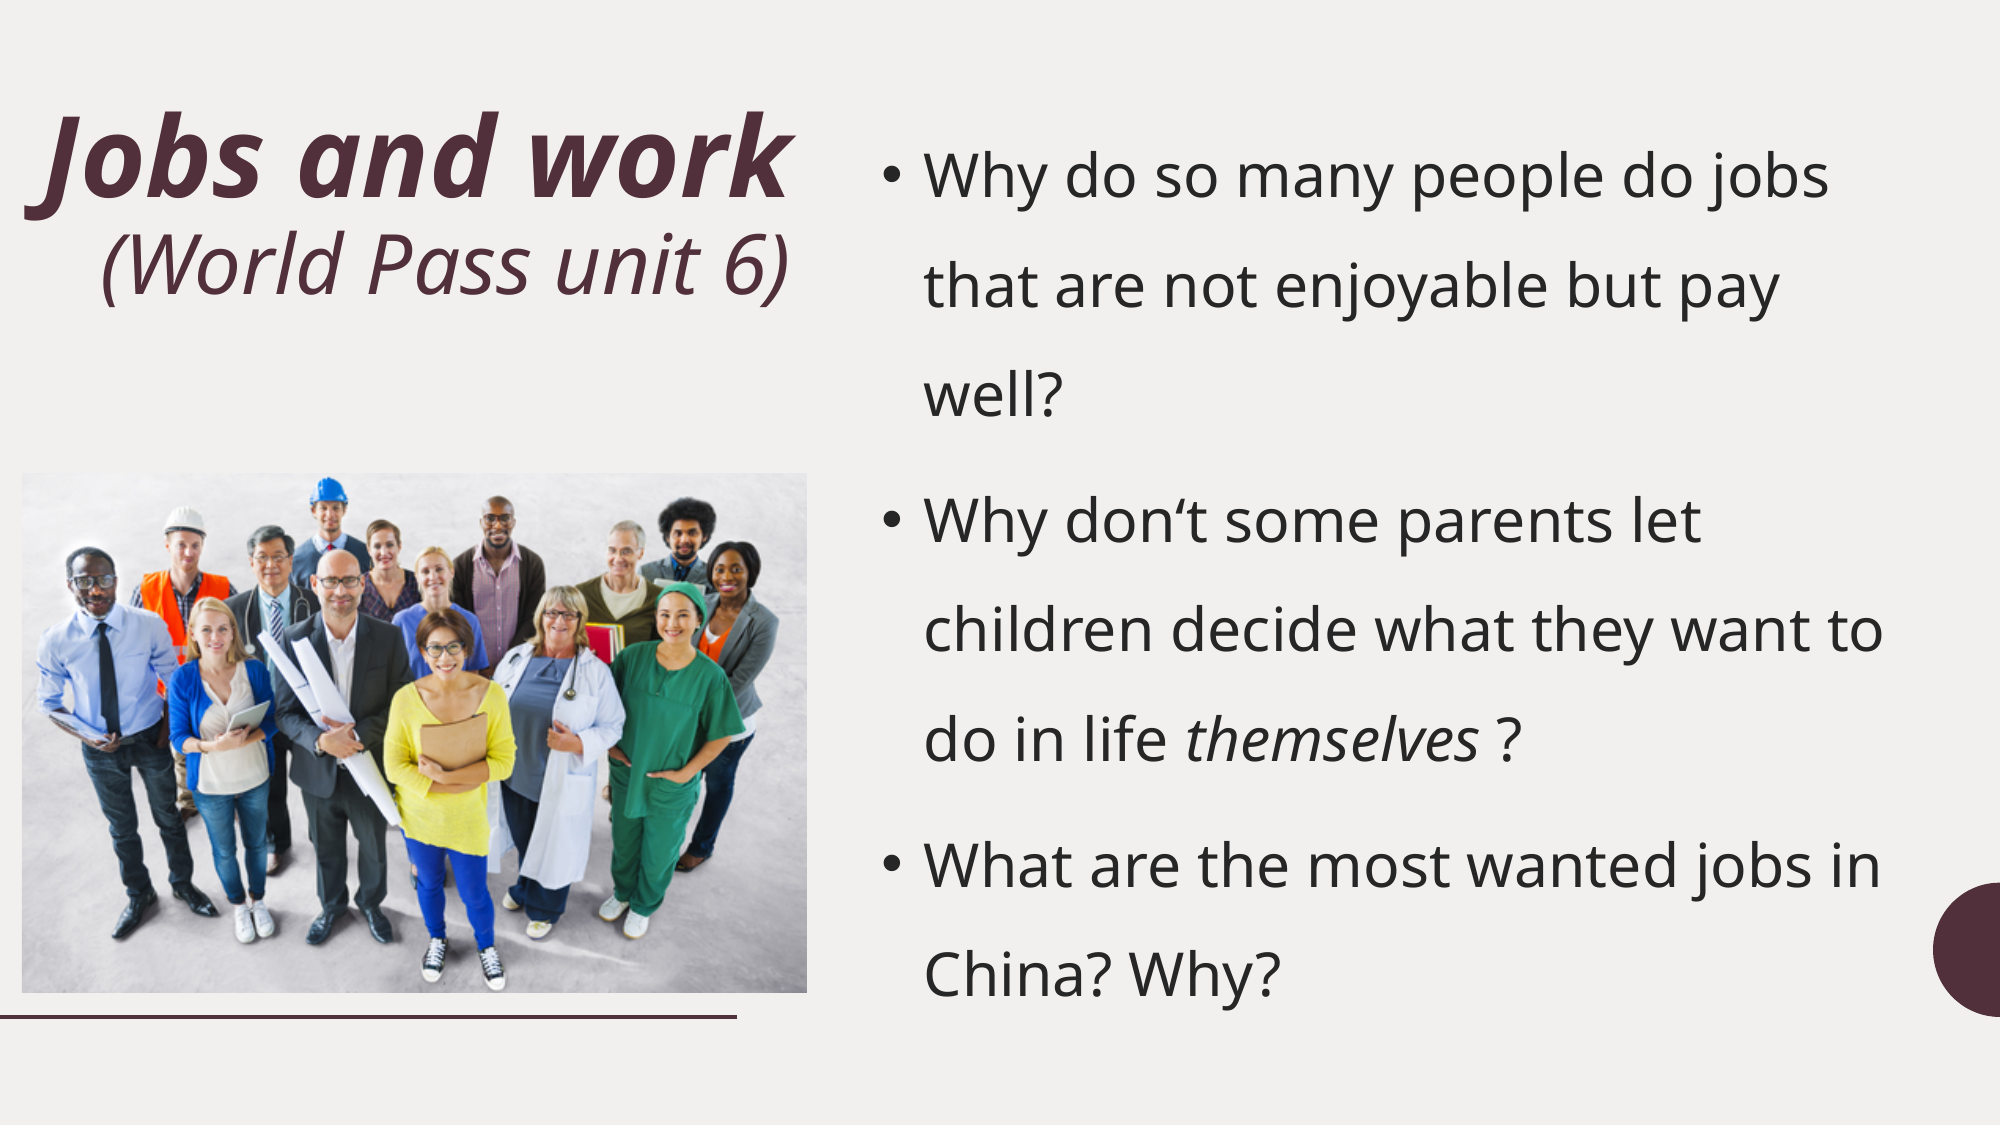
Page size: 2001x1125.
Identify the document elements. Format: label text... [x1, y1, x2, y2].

title Jobs and work (World Pass unit 6) [21, 93, 807, 473]
list Why do so many people do jobs that are not enjoyable but pay well? Why don‘t some parents let children decide what they want to do in life themselves ? What are the most wanted jobs in China? Why? [866, 93, 1937, 1022]
picture [21, 473, 807, 993]
